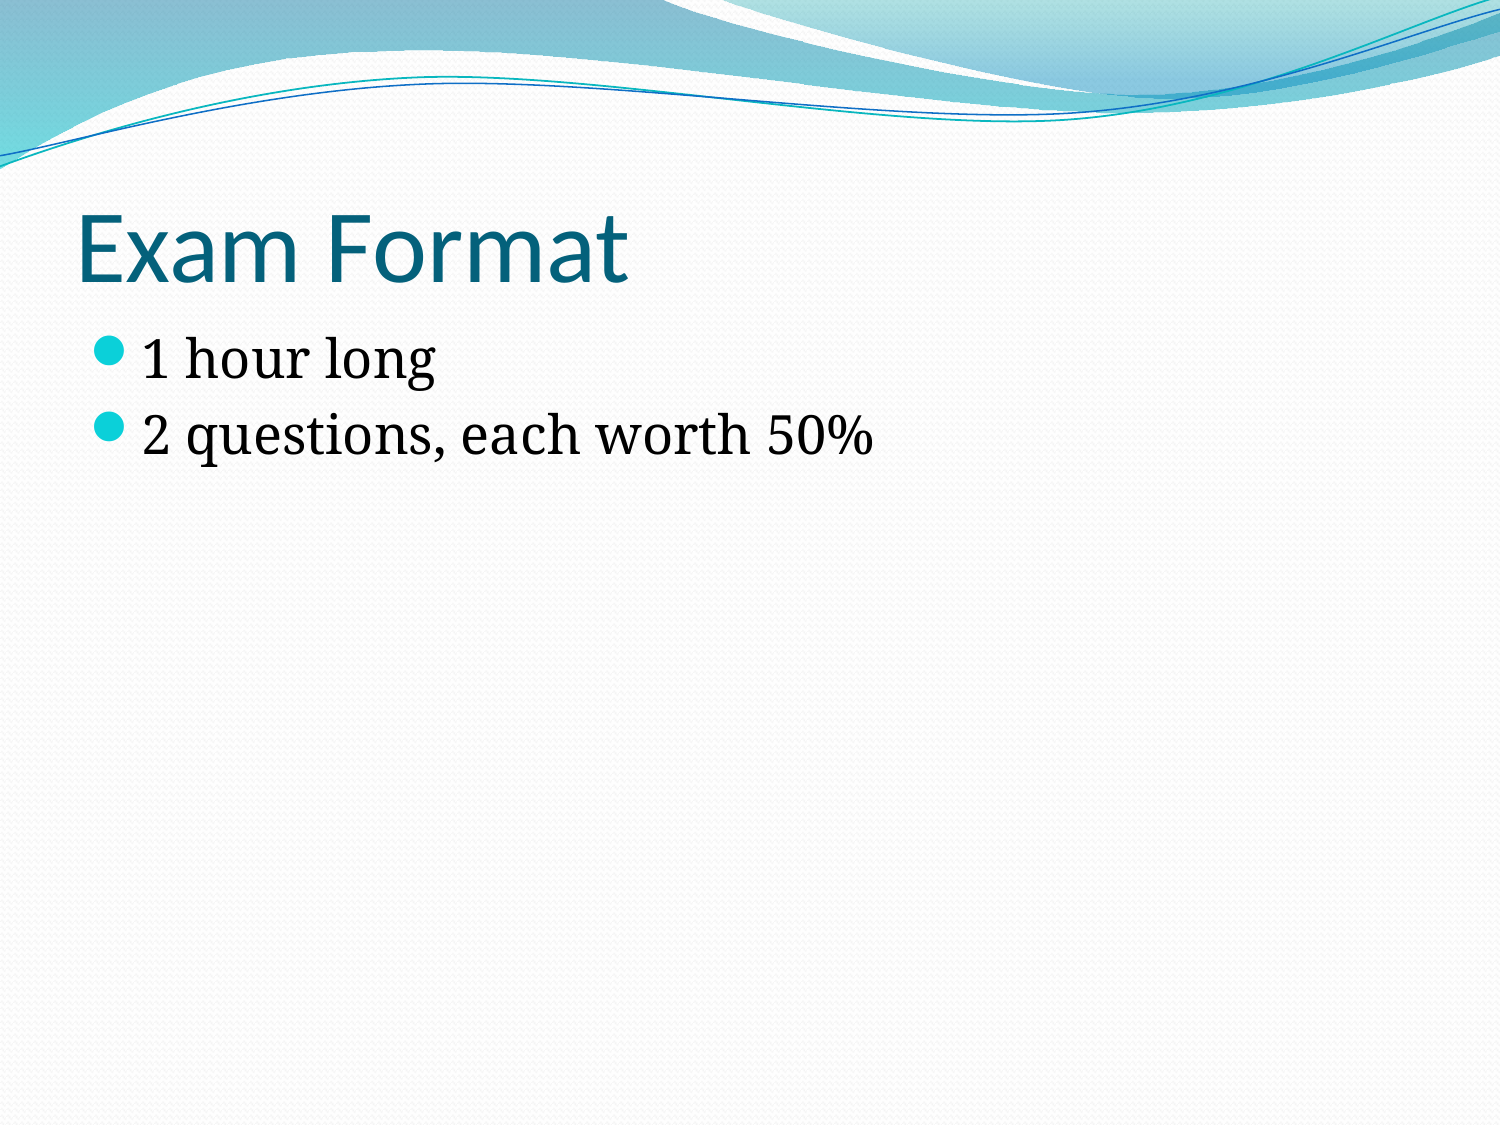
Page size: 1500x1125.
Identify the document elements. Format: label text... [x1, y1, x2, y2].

title Exam Format [75, 115, 1425, 303]
list 1 hour long 2 questions, each worth 50% [75, 317, 1425, 1038]
